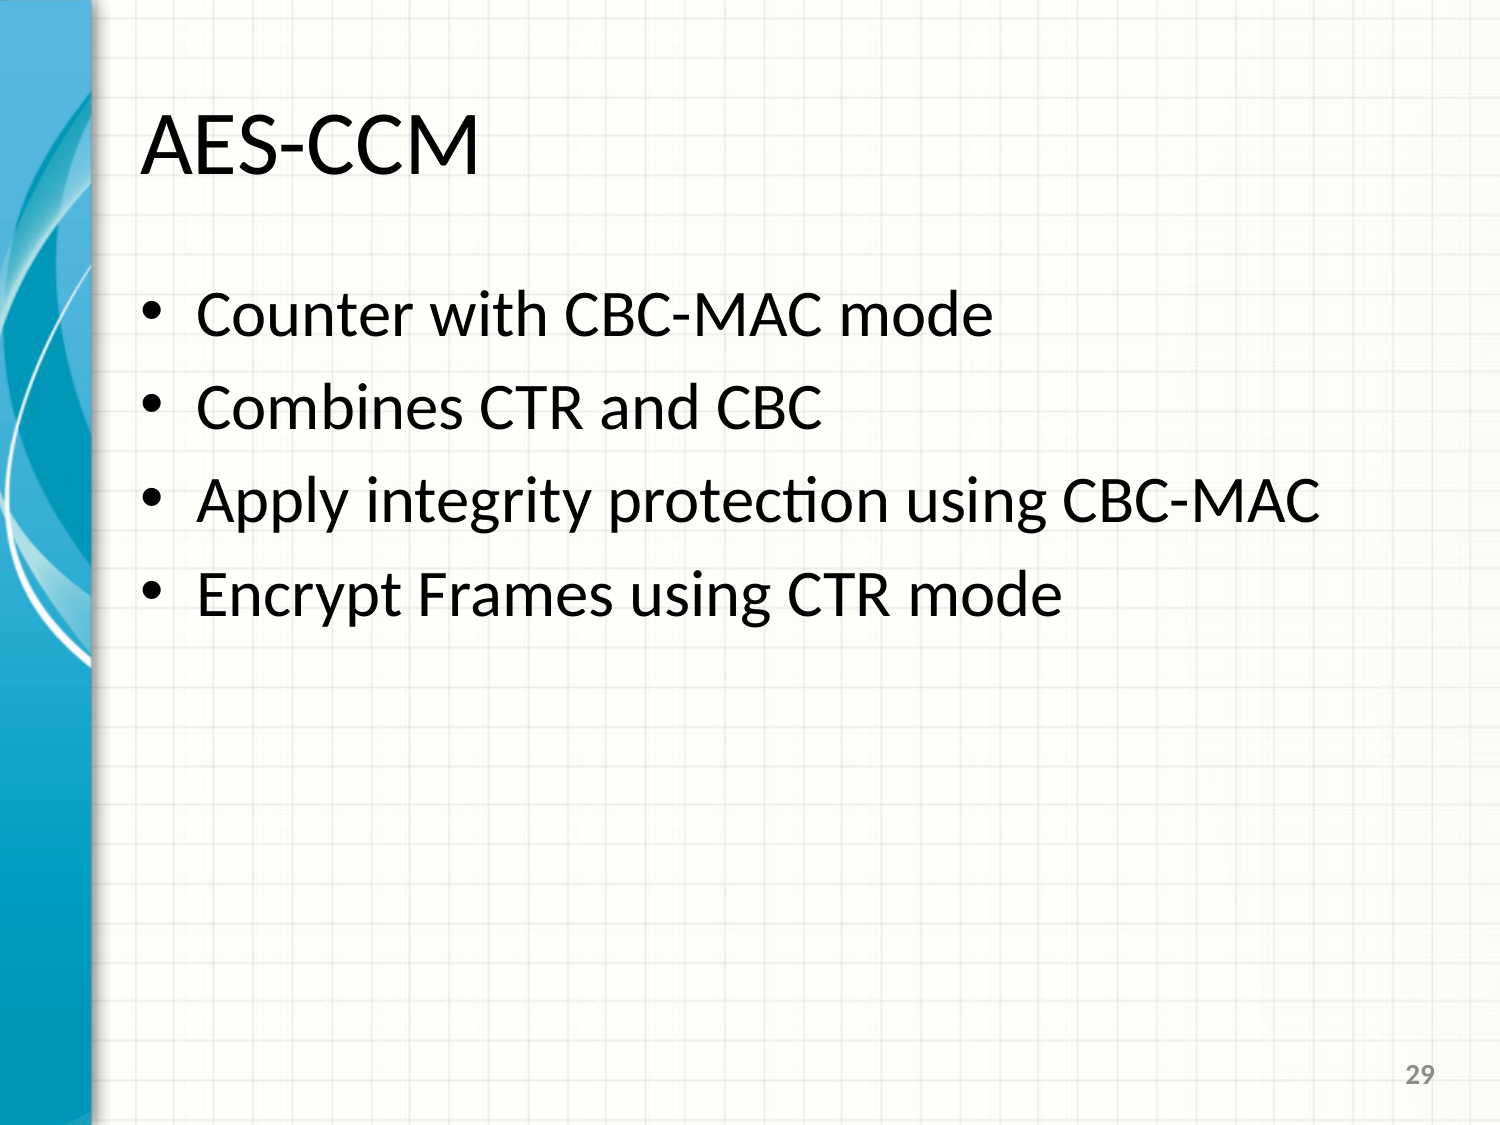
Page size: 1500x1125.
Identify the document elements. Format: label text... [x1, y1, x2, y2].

picture [0, 0, 1500, 1125]
list Counter with CBC-MAC mode Combines CTR and CBC Apply integrity protection using CBC-MAC Encrypt Frames using CTR mode [125, 261, 1450, 967]
slide_number 29 [1100, 1042, 1450, 1103]
title AES-CCM [125, 44, 1450, 232]
